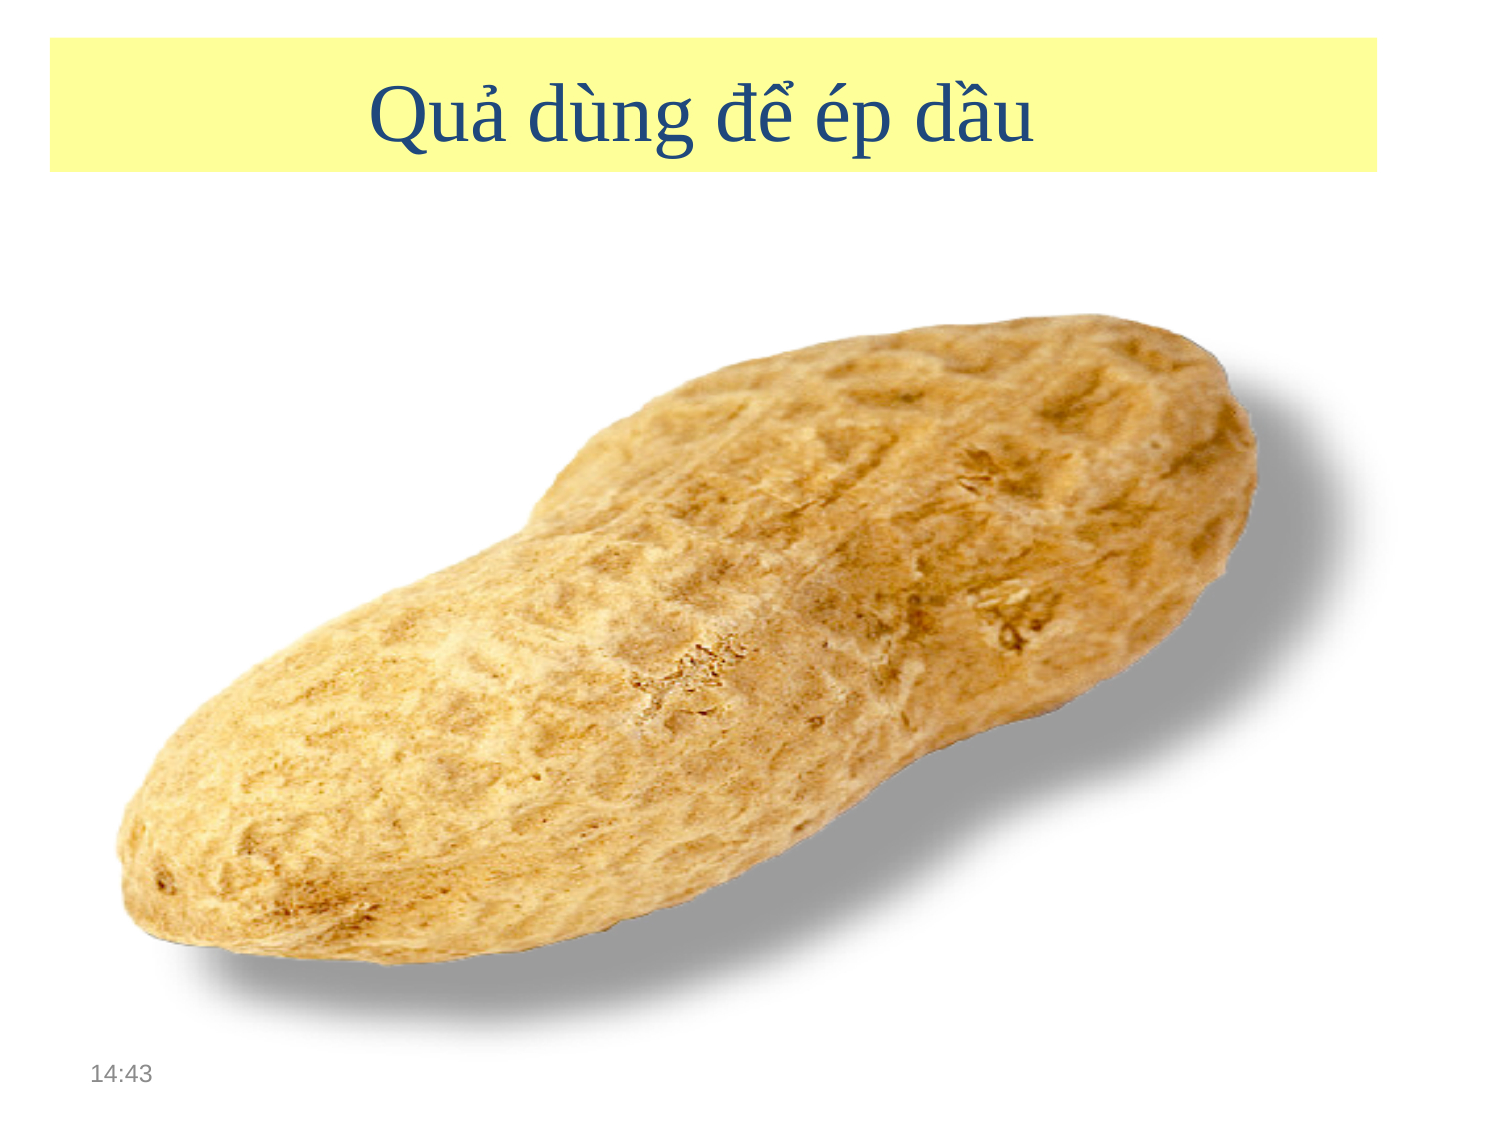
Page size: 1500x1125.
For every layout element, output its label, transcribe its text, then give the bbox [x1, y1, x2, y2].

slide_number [75, 1042, 425, 1103]
picture [112, 312, 1401, 1063]
text_box Quả dùng để ép dầu [49, 37, 1378, 172]
